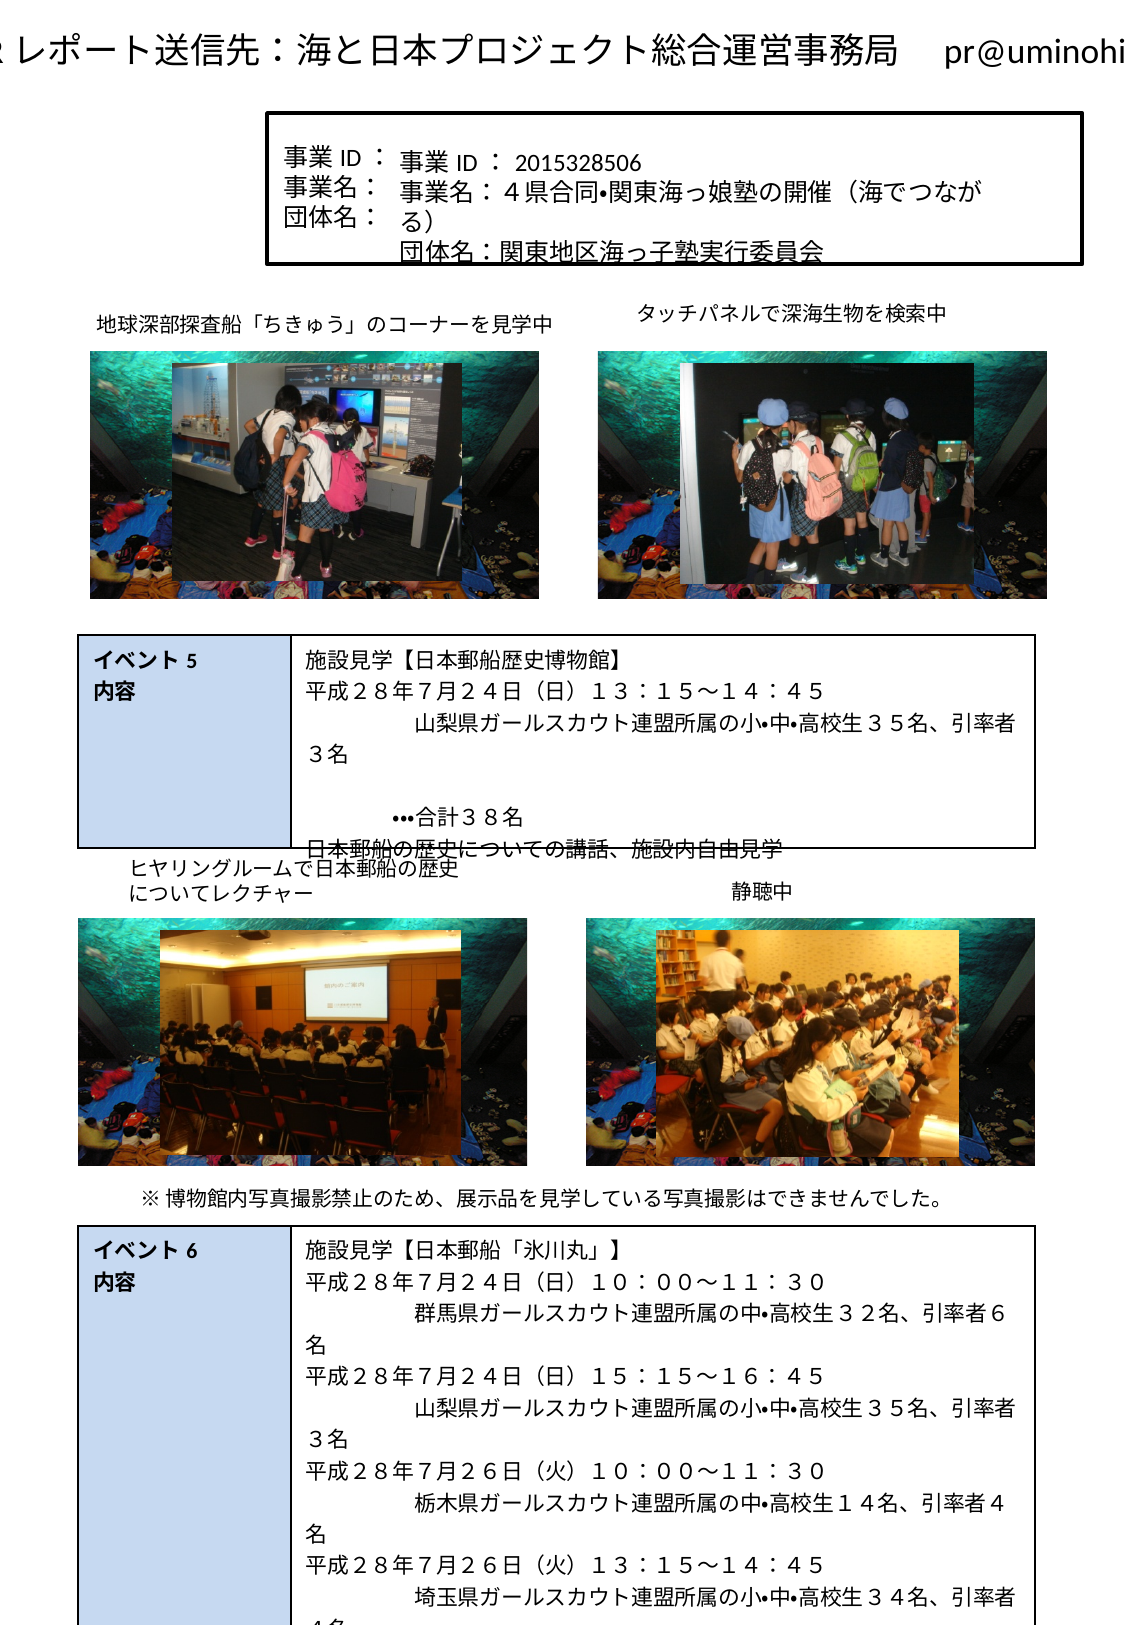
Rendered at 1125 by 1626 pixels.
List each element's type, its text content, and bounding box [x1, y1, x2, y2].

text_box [89, 351, 540, 600]
picture [172, 363, 463, 581]
table_header 施設見学【日本郵船「氷川丸」】 平成２８年７月２４日（日）１０：００～１１：３０ 群馬県ガールスカウト連盟所属の中・高校生３２名、引率者６名 平成２８年７月２４日（日）１５：１５～１６：４５ 山梨県ガールスカウト連盟所属の小・中・高校生３５名、引率者３名 平成２８年７月２６日（火）１０：００～１１：３０ 栃木県ガールスカウト連盟所属の中・高校生１４名、引率者４名 平成２８年７月２６日（火）１３：１５～１４：４５ 埼玉県ガールスカウト連盟所属の小・中・高校生３４名、引率者４名 ・・・合計１３２名 氷川丸の歴史についてのＤＶＤ視聴、施設内自由見学 [292, 1227, 1034, 1625]
text_box 地球深部探査船「ちきゅう」のコーナーを見学中 [82, 304, 568, 345]
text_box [77, 918, 528, 1167]
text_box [597, 351, 1048, 600]
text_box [585, 918, 1036, 1167]
picture [680, 363, 975, 584]
picture [656, 930, 959, 1157]
text_box [265, 111, 1084, 266]
text_box ヒヤリングルームで日本郵船の歴史についてレクチャー [113, 847, 492, 913]
text_box 静聴中 [716, 871, 809, 912]
table_header 施設見学【日本郵船歴史博物館】 平成２８年７月２４日（日）１３：１５～１４：４５ 山梨県ガールスカウト連盟所属の小・中・高校生３５名、引率者３名 ・・・合計３８名 日本郵船の歴史についての講話、施設内自由見学 [292, 636, 1034, 847]
table_header イベント5 内容 [79, 636, 290, 847]
text_box 事業ID： 事業名： 団体名： [269, 134, 408, 239]
text_box ※博物館内写真撮影禁止のため、展示品を見学している写真撮影はできませんでした。 [125, 1178, 988, 1219]
table_header イベント6 内容 [79, 1227, 290, 1625]
text_box タッチパネルで深海生物を検索中 [621, 292, 1000, 333]
text_box 事業ID：2015328506 事業名：４県合同・関東海っ娘塾の開催（海でつながる） 団体名：関東地区海っ子塾実行委員会 [385, 139, 1000, 274]
picture [160, 930, 461, 1156]
